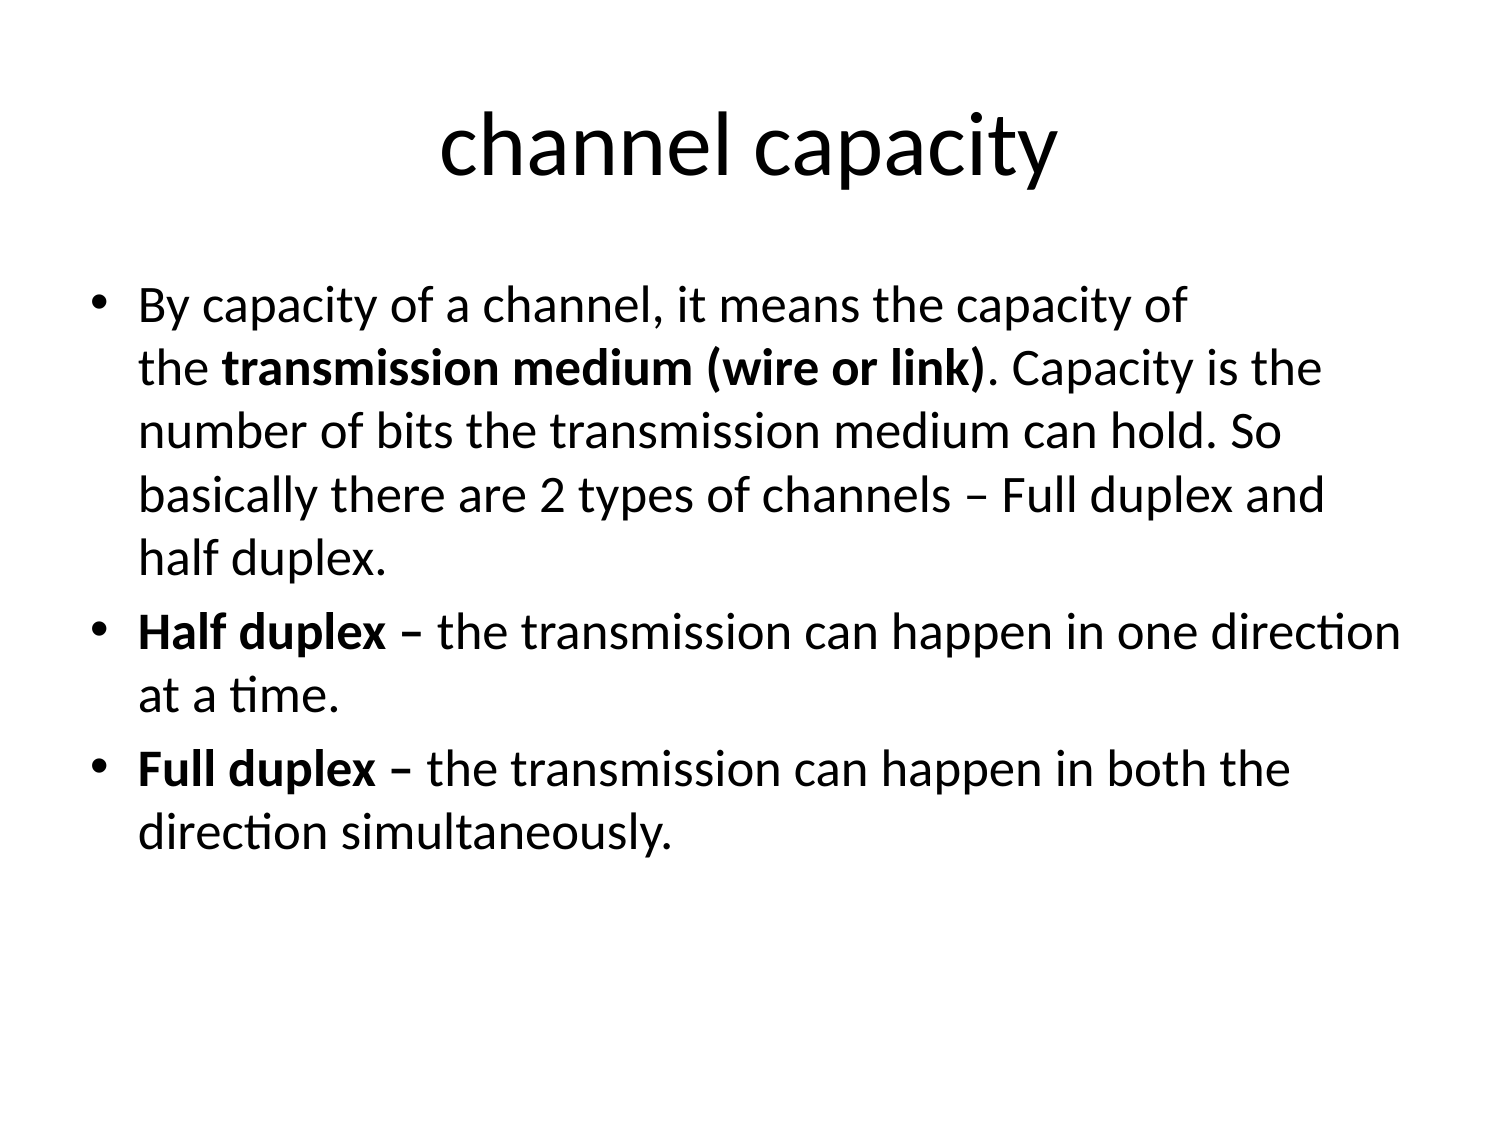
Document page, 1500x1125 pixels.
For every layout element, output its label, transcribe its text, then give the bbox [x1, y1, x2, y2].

title channel capacity [75, 45, 1425, 233]
list By capacity of a channel, it means the capacity of the transmission medium (wire or link). Capacity is the number of bits the transmission medium can hold. So basically there are 2 types of channels – Full duplex and half duplex. Half duplex – the transmission can happen in one direction at a time. Full duplex – the transmission can happen in both the direction simultaneously. [75, 262, 1425, 1005]
